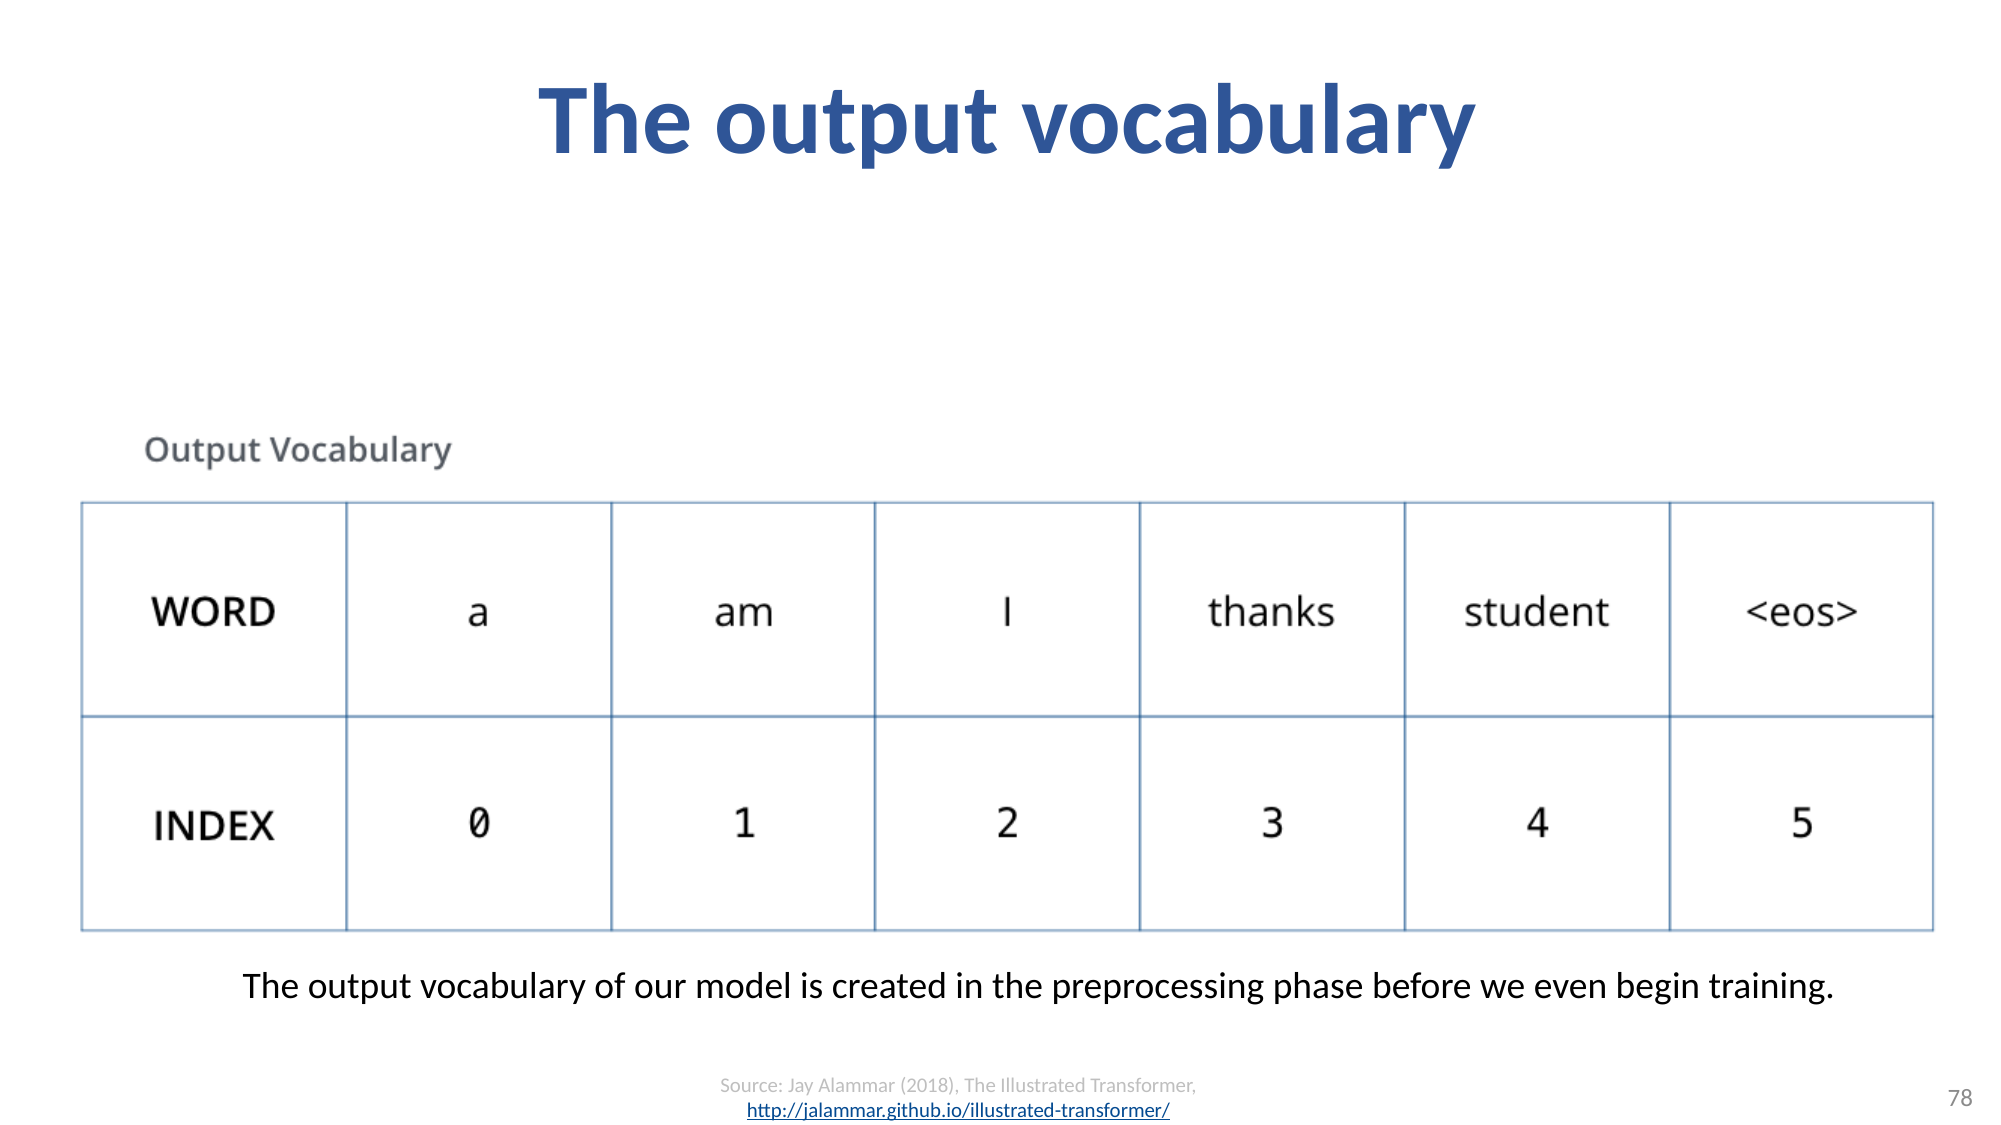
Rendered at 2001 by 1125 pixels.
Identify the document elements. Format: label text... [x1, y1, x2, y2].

picture [55, 406, 1964, 958]
text_box The output vocabulary of our model is created in the preprocessing phase before we even begin training. [151, 958, 1929, 1014]
title The output vocabulary [87, 22, 1929, 205]
text_box Source: Jay Alammar (2018), The Illustrated Transformer, http://jalammar.github.io/illustrated-transformer/ [432, 1063, 1485, 1125]
slide_number 78 [1830, 1076, 1989, 1116]
